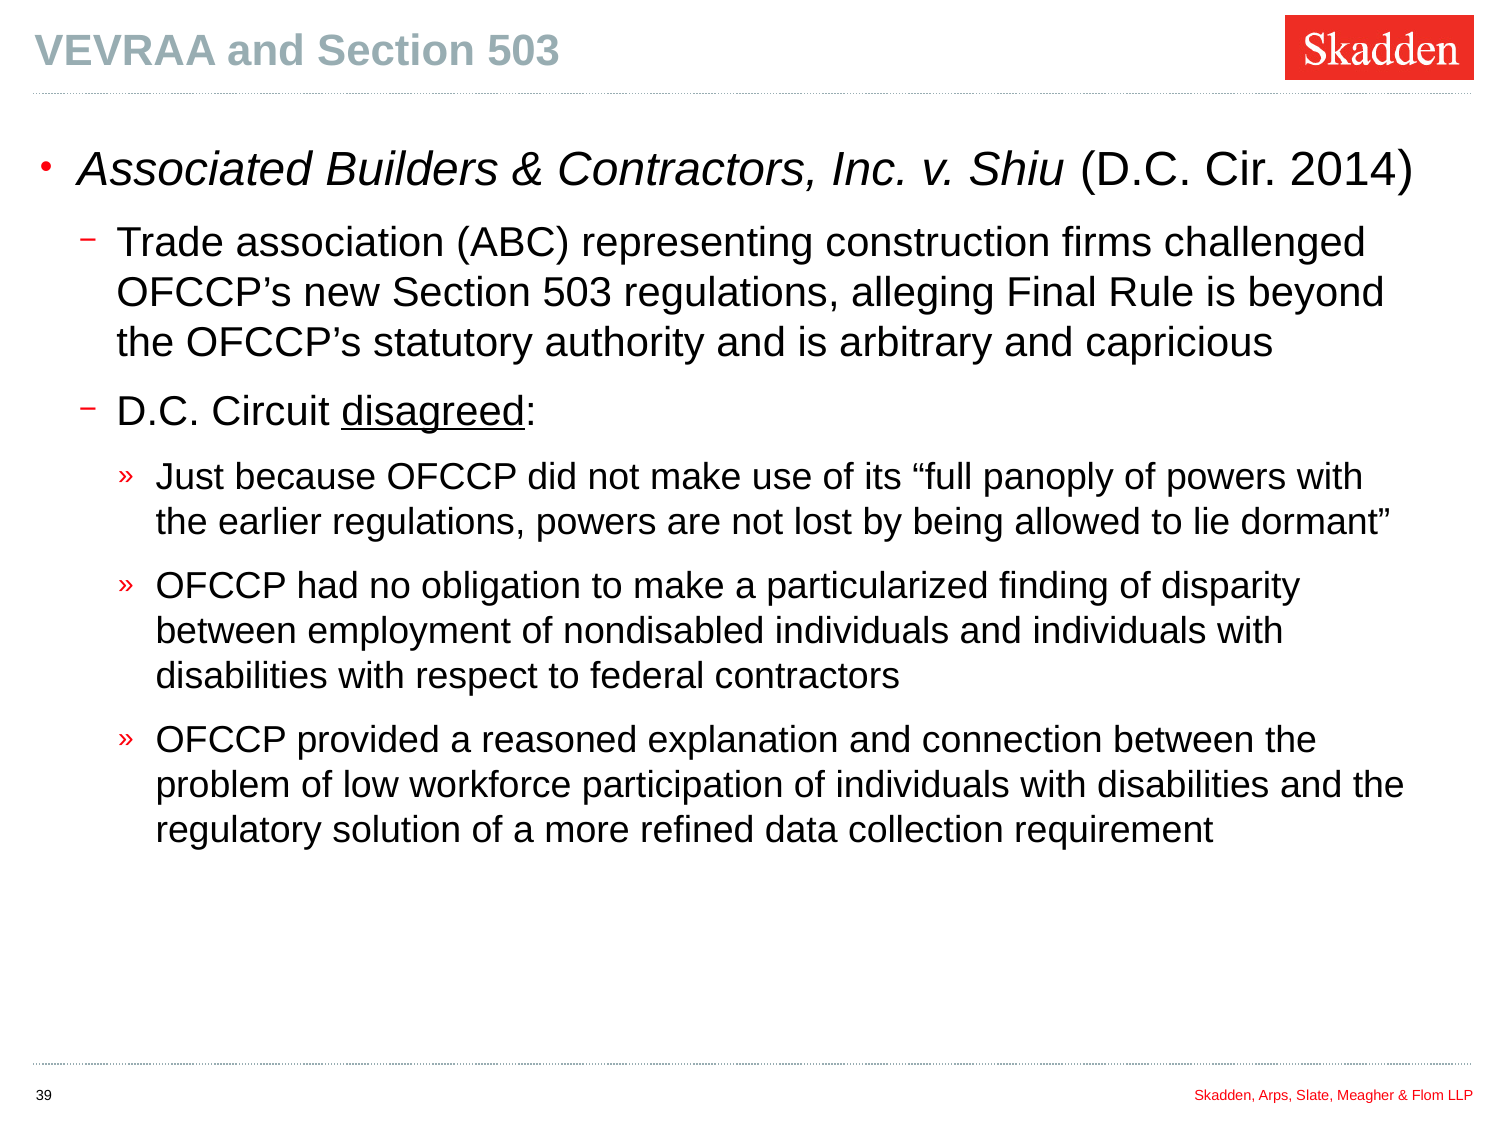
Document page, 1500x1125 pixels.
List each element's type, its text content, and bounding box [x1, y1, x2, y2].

picture [1285, 15, 1474, 80]
title VEVRAA and Section 503 [19, 16, 1295, 80]
list Associated Builders & Contractors, Inc. v. Shiu (D.C. Cir. 2014) Trade association (ABC) representing construction firms challenged OFCCP’s new Section 503 regulations, alleging Final Rule is beyond the OFCCP’s statutory authority and is arbitrary and capricious D.C. Circuit disagreed: Just because OFCCP did not make use of its “full panoply of powers with the earlier regulations, powers are not lost by being allowed to lie dormant” OFCCP had no obligation to make a particularized finding of disparity between employment of nondisabled individuals and individuals with disabilities with respect to federal contractors OFCCP provided a reasoned explanation and connection between the problem of low workforce participation of individuals with disabilities and the regulatory solution of a more refined data collection requirement [32, 135, 1418, 1045]
